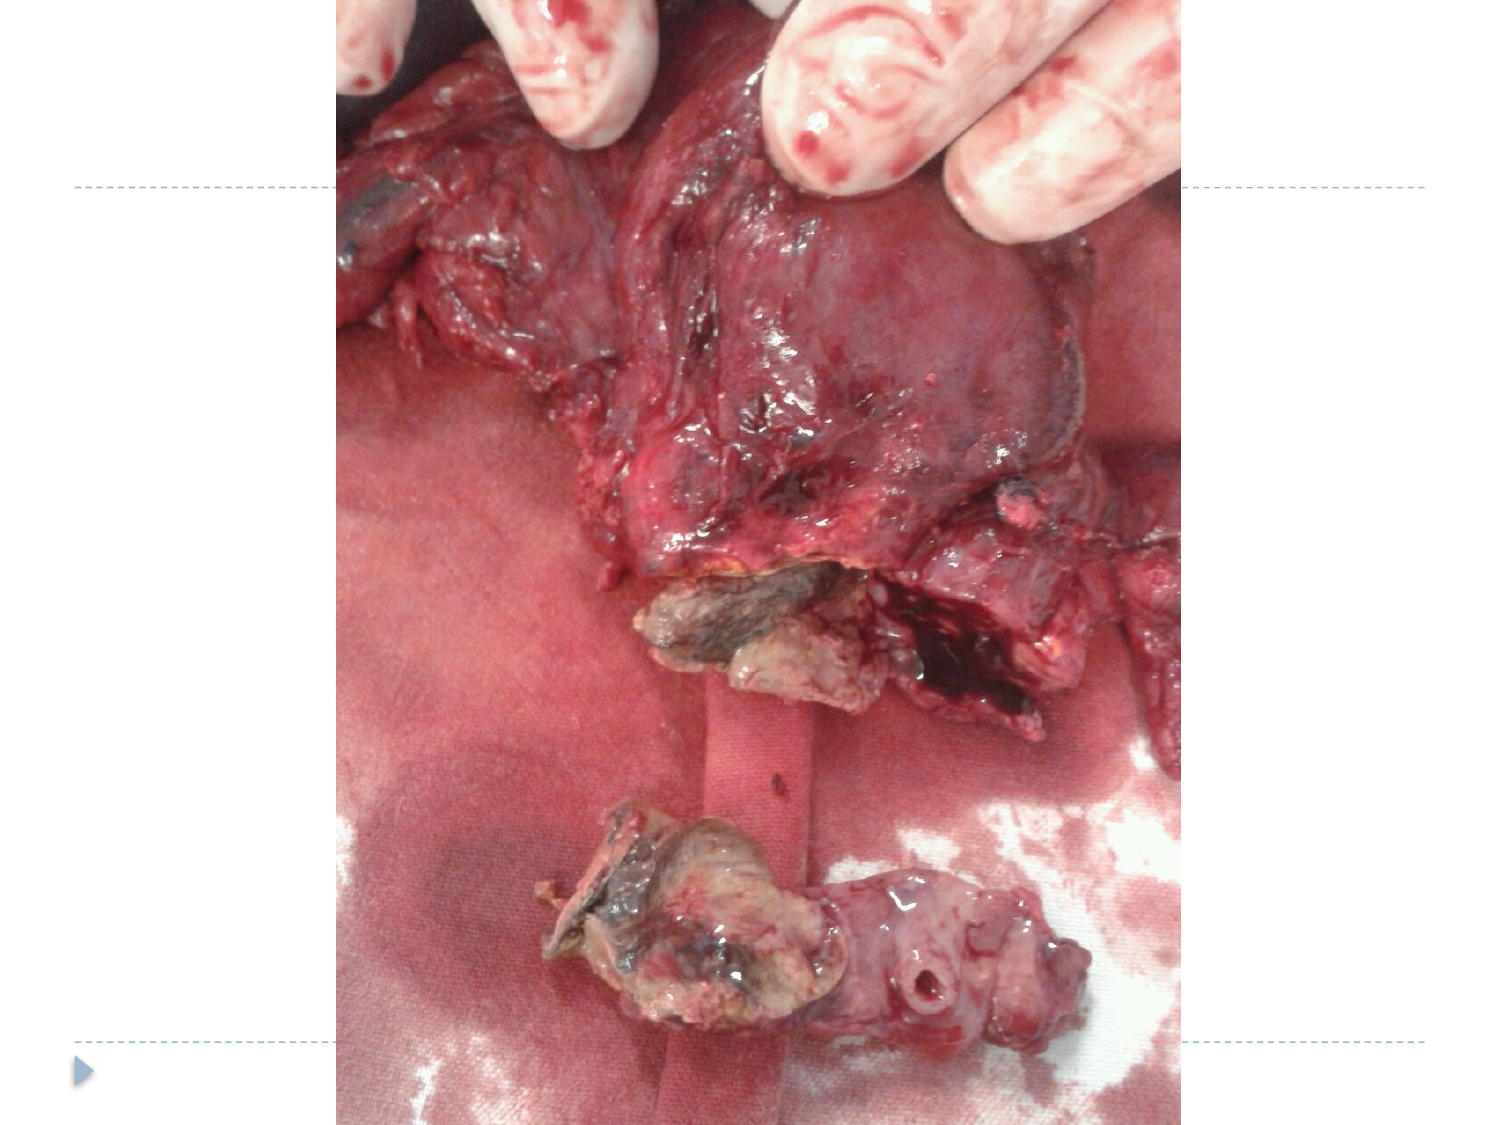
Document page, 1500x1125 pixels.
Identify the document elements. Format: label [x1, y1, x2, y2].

picture [336, 0, 1181, 1125]
